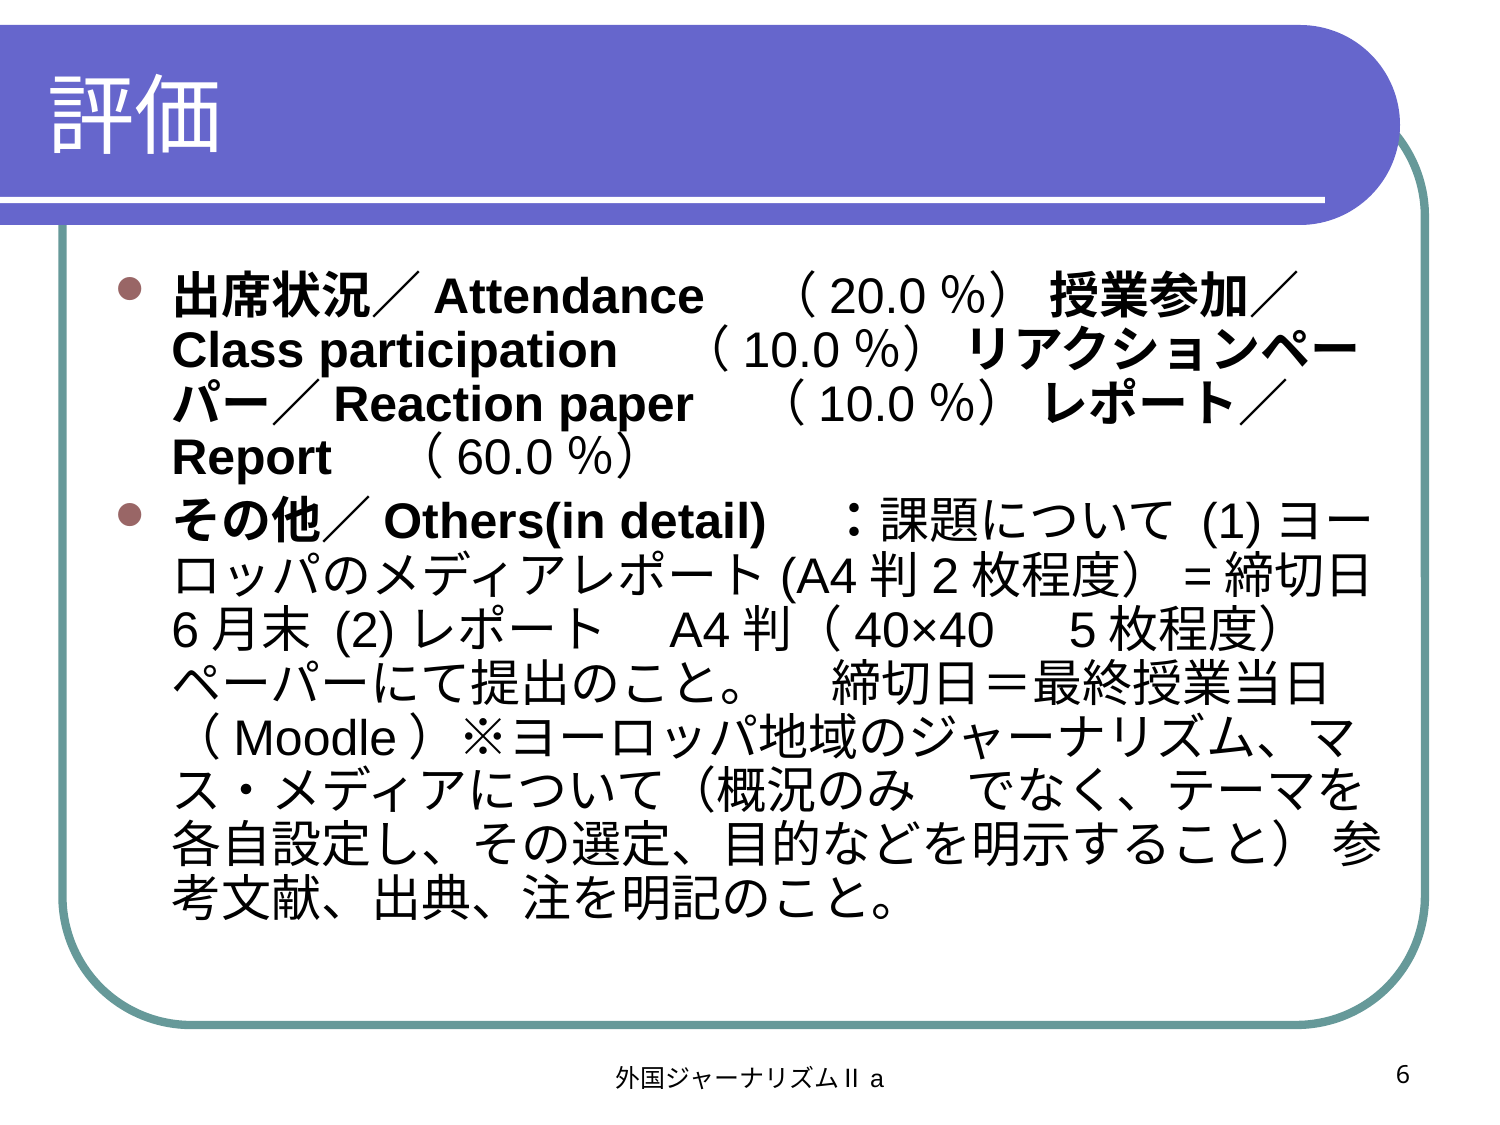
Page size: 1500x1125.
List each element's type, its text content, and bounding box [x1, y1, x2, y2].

slide_number 6 [1074, 1024, 1426, 1101]
list 出席状況／Attendance （20.0％） 授業参加／Class participation （10.0％） リアクションペーパー／Reaction paper （10.0％） レポート／Report （60.0％） その他／Others(in detail) ：課題について (1)ヨーロッパのメディアレポート(A4判2枚程度）=締切日6月末 (2)レポート A4判（40×40 5枚程度）ペーパーにて提出のこと。 締切日＝最終授業当日（Moodle）※ヨーロッパ地域のジャーナリズム、マス・メディアについて（概況のみ でなく、テーマを各自設定し、その選定、目的などを明示すること） 参考文献、出典、注を明記のこと。 [99, 262, 1400, 988]
footer 外国ジャーナリズムⅡa [512, 1024, 988, 1101]
title 評価 [32, 37, 1347, 188]
